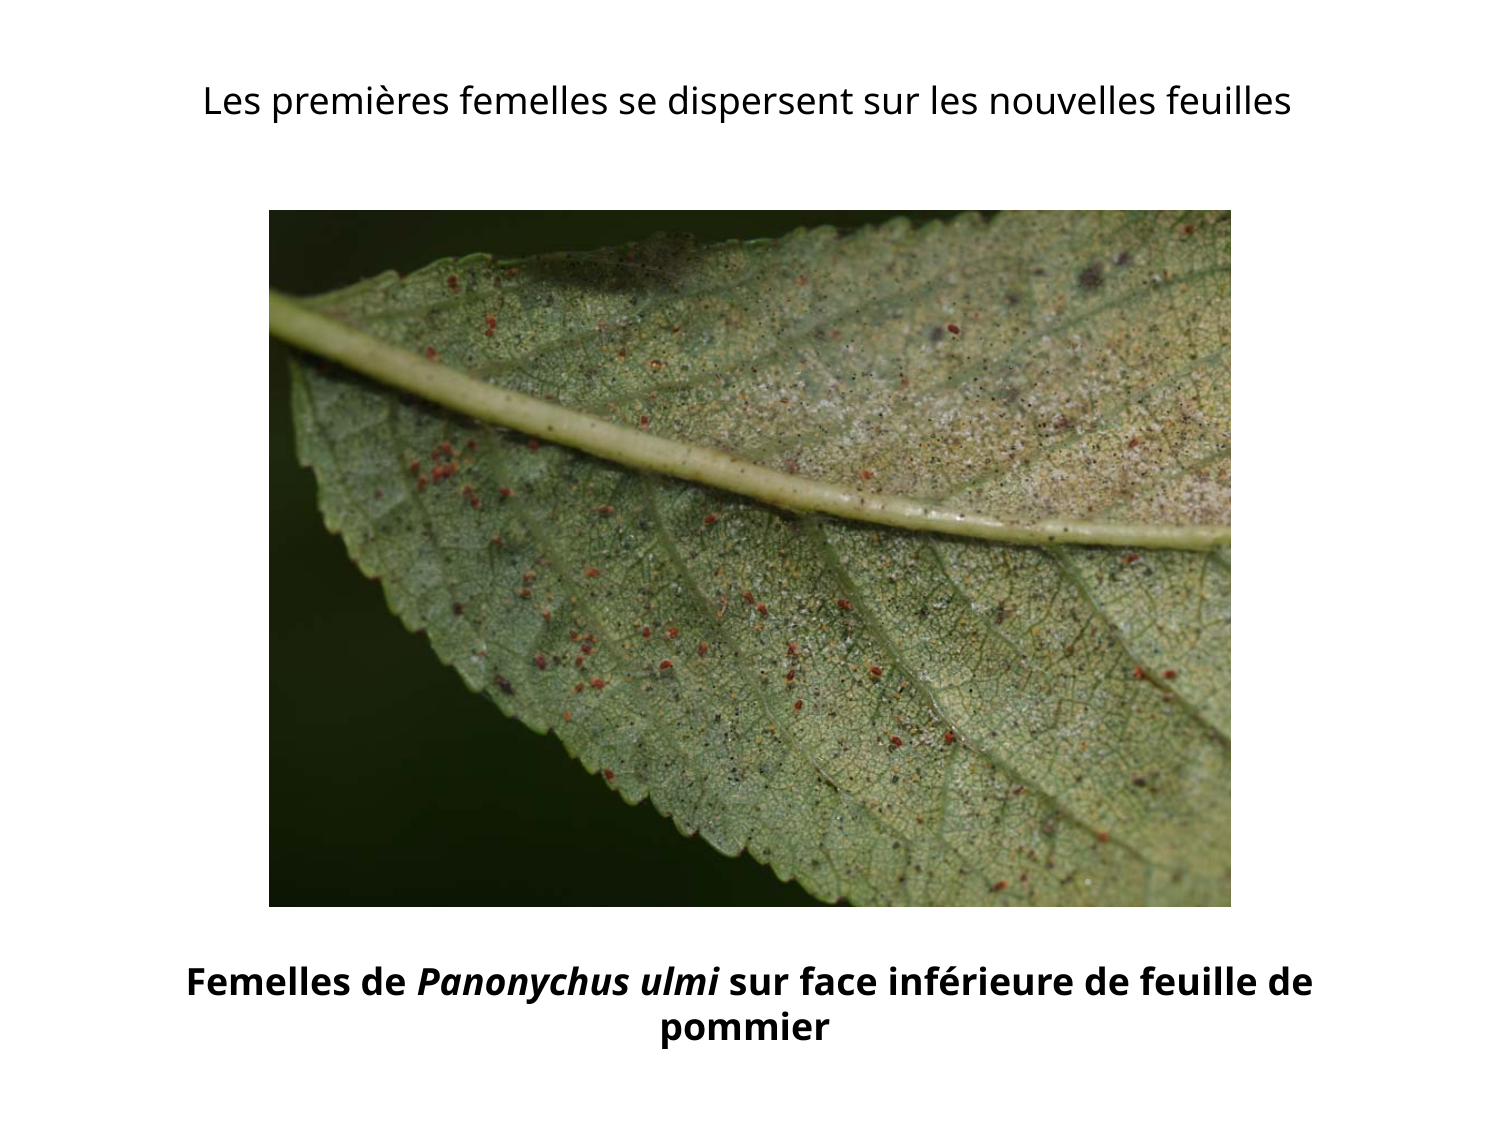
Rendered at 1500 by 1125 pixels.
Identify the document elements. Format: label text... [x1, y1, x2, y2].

text_box Femelles de Panonychus ulmi sur face inférieure de feuille de pommier [140, 950, 1360, 1055]
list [269, 210, 1231, 907]
text_box Les premières femelles se dispersent sur les nouvelles feuilles [187, 69, 1313, 130]
